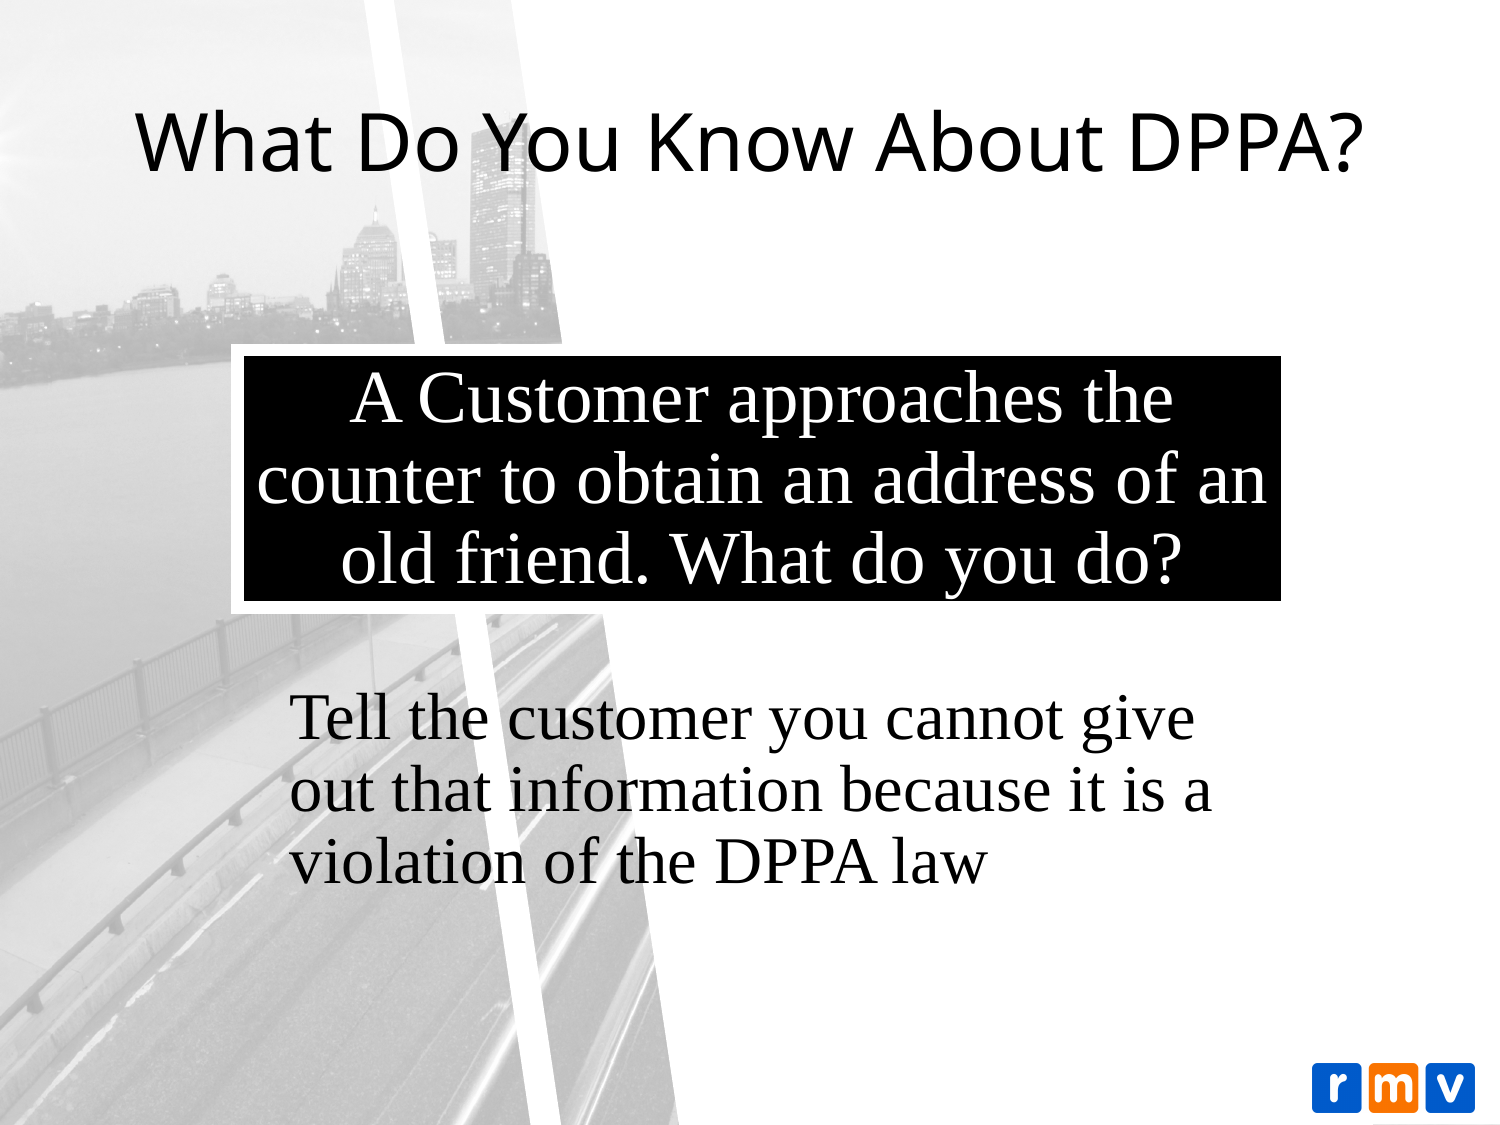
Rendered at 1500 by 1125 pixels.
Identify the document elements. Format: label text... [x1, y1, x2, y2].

title What Do You Know About DPPA? [75, 45, 1425, 233]
picture [1312, 1063, 1475, 1113]
text_box Tell the customer you cannot give out that information because it is a violation of the DPPA law [275, 674, 1275, 906]
text_box A Customer approaches the counter to obtain an address of an old friend. What do you do? [237, 350, 1288, 608]
